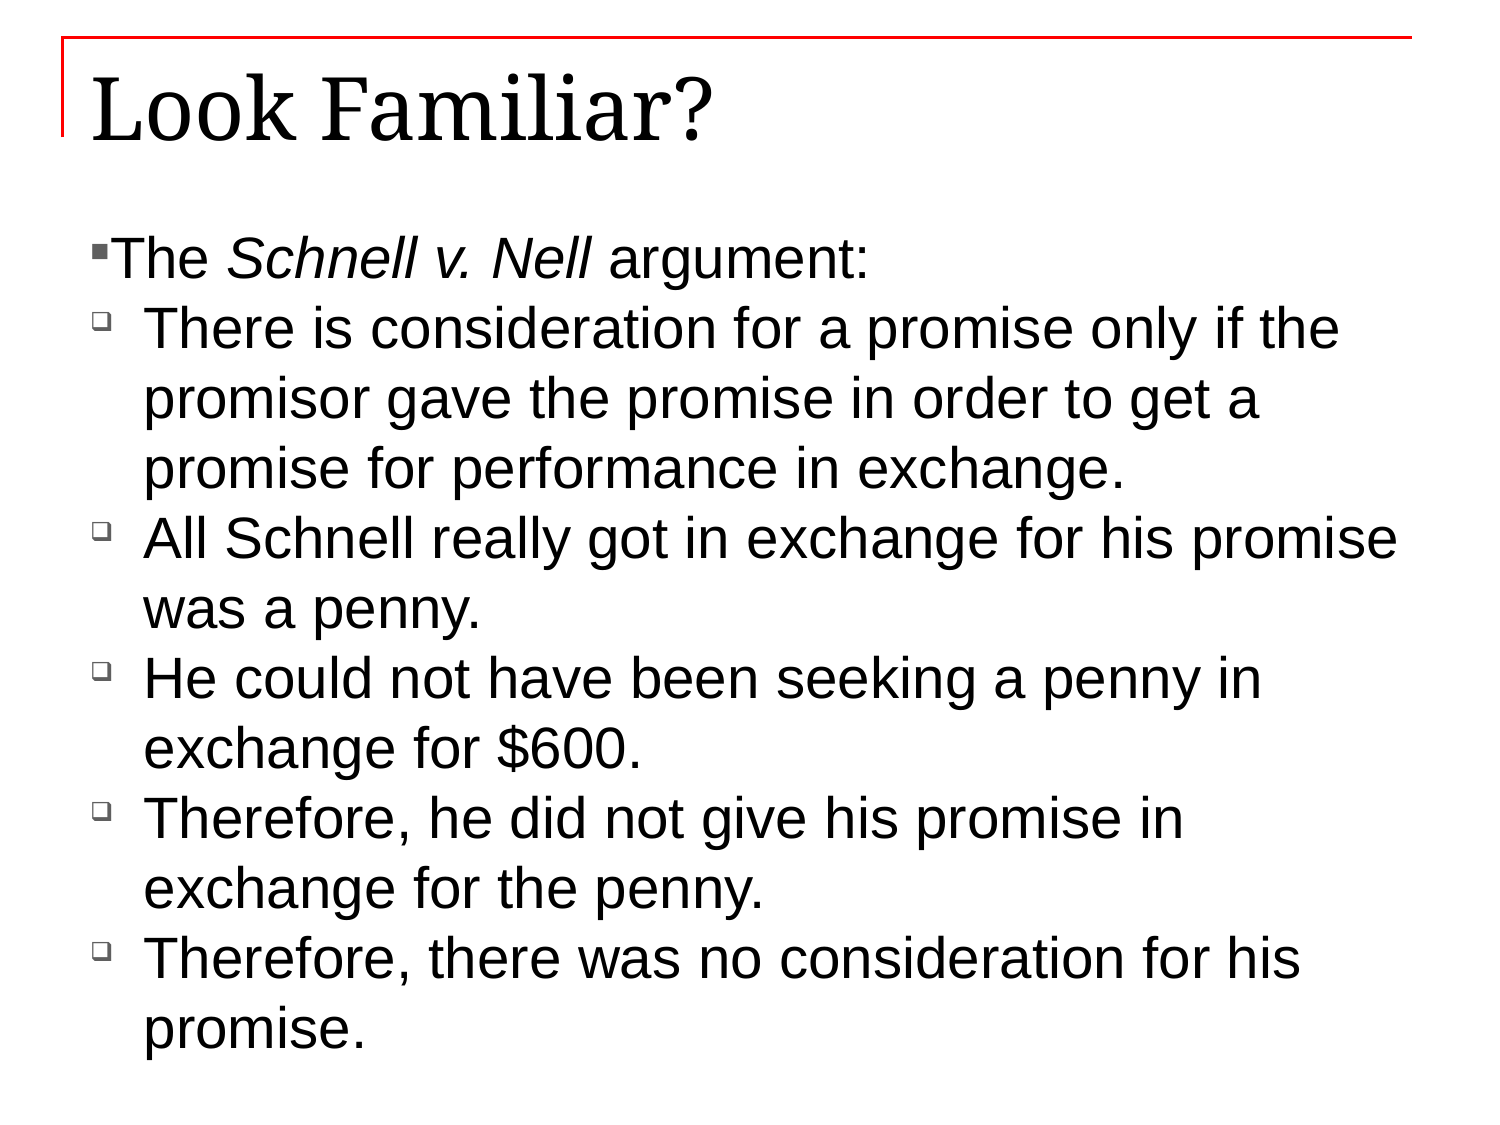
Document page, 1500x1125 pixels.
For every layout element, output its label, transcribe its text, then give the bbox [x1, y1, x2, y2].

title Look Familiar? [75, 45, 1425, 212]
list The Schnell v. Nell argument: There is consideration for a promise only if the promisor gave the promise in order to get a promise for performance in exchange. All Schnell really got in exchange for his promise was a penny. He could not have been seeking a penny in exchange for $600. Therefore, he did not give his promise in exchange for the penny. Therefore, there was no consideration for his promise. [75, 212, 1425, 1125]
